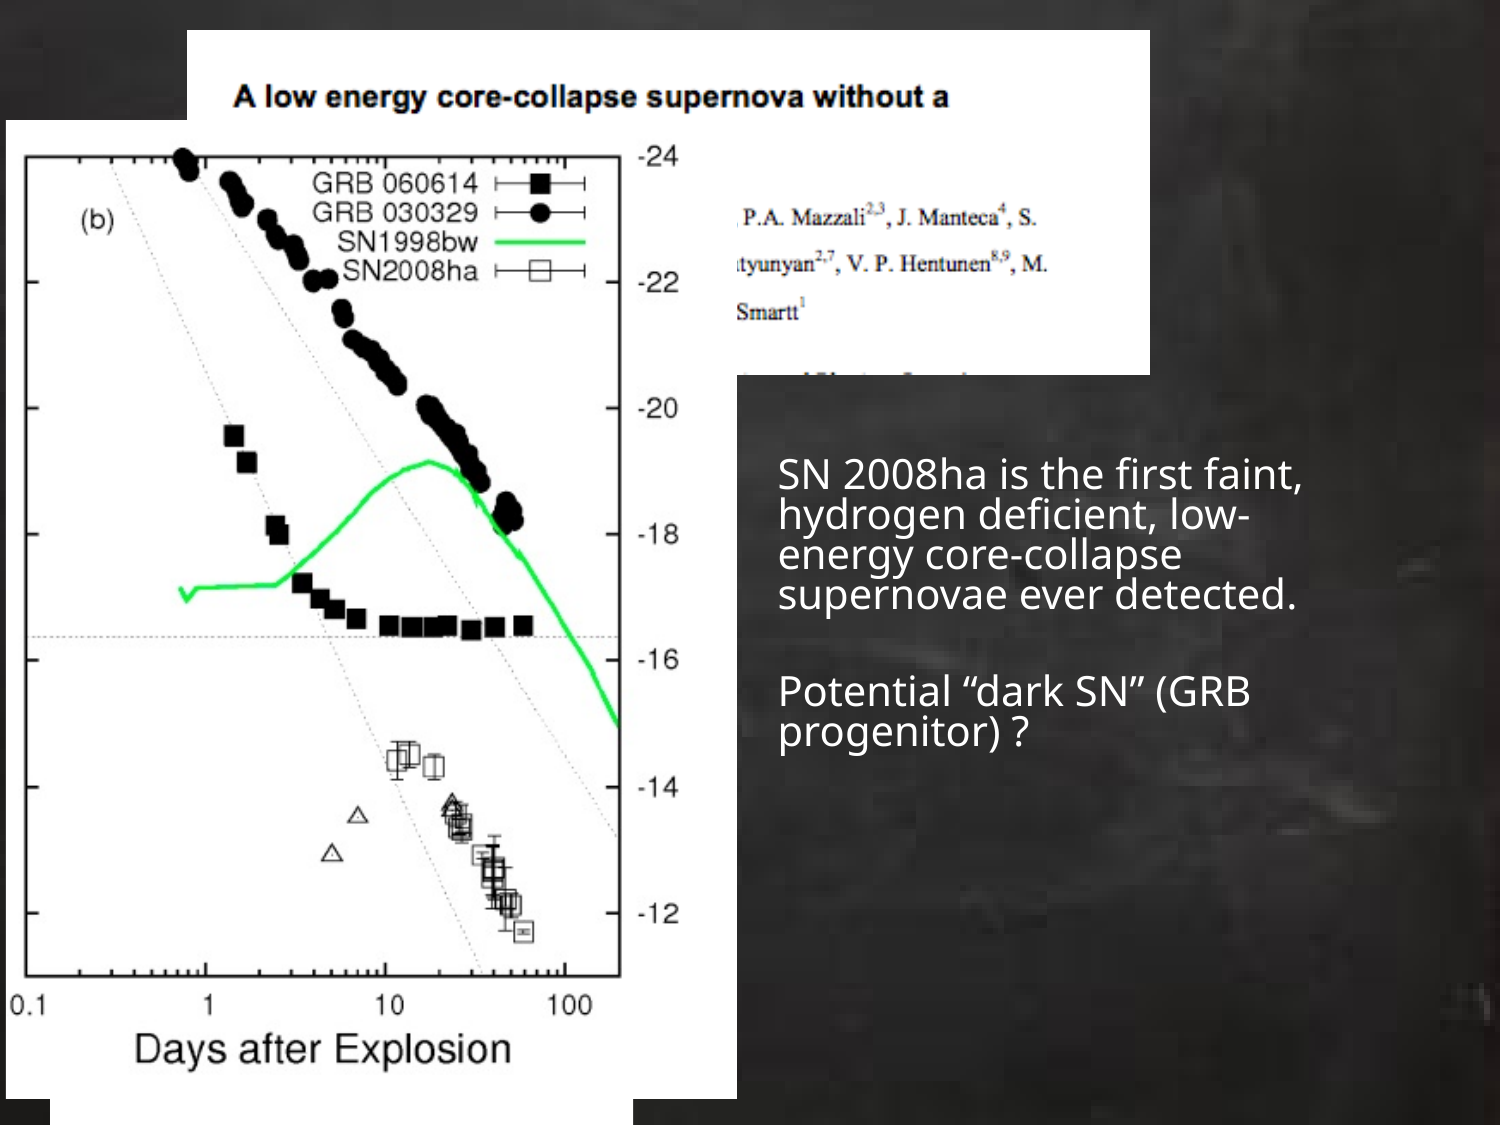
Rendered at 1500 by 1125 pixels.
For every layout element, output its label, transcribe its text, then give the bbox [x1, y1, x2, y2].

text_box SN 2008ha is the first faint, hydrogen deficient, low-energy core-collapse supernovae ever detected. Potential “dark SN” (GRB progenitor) ? [762, 450, 1363, 762]
picture [0, 0, 1500, 1125]
